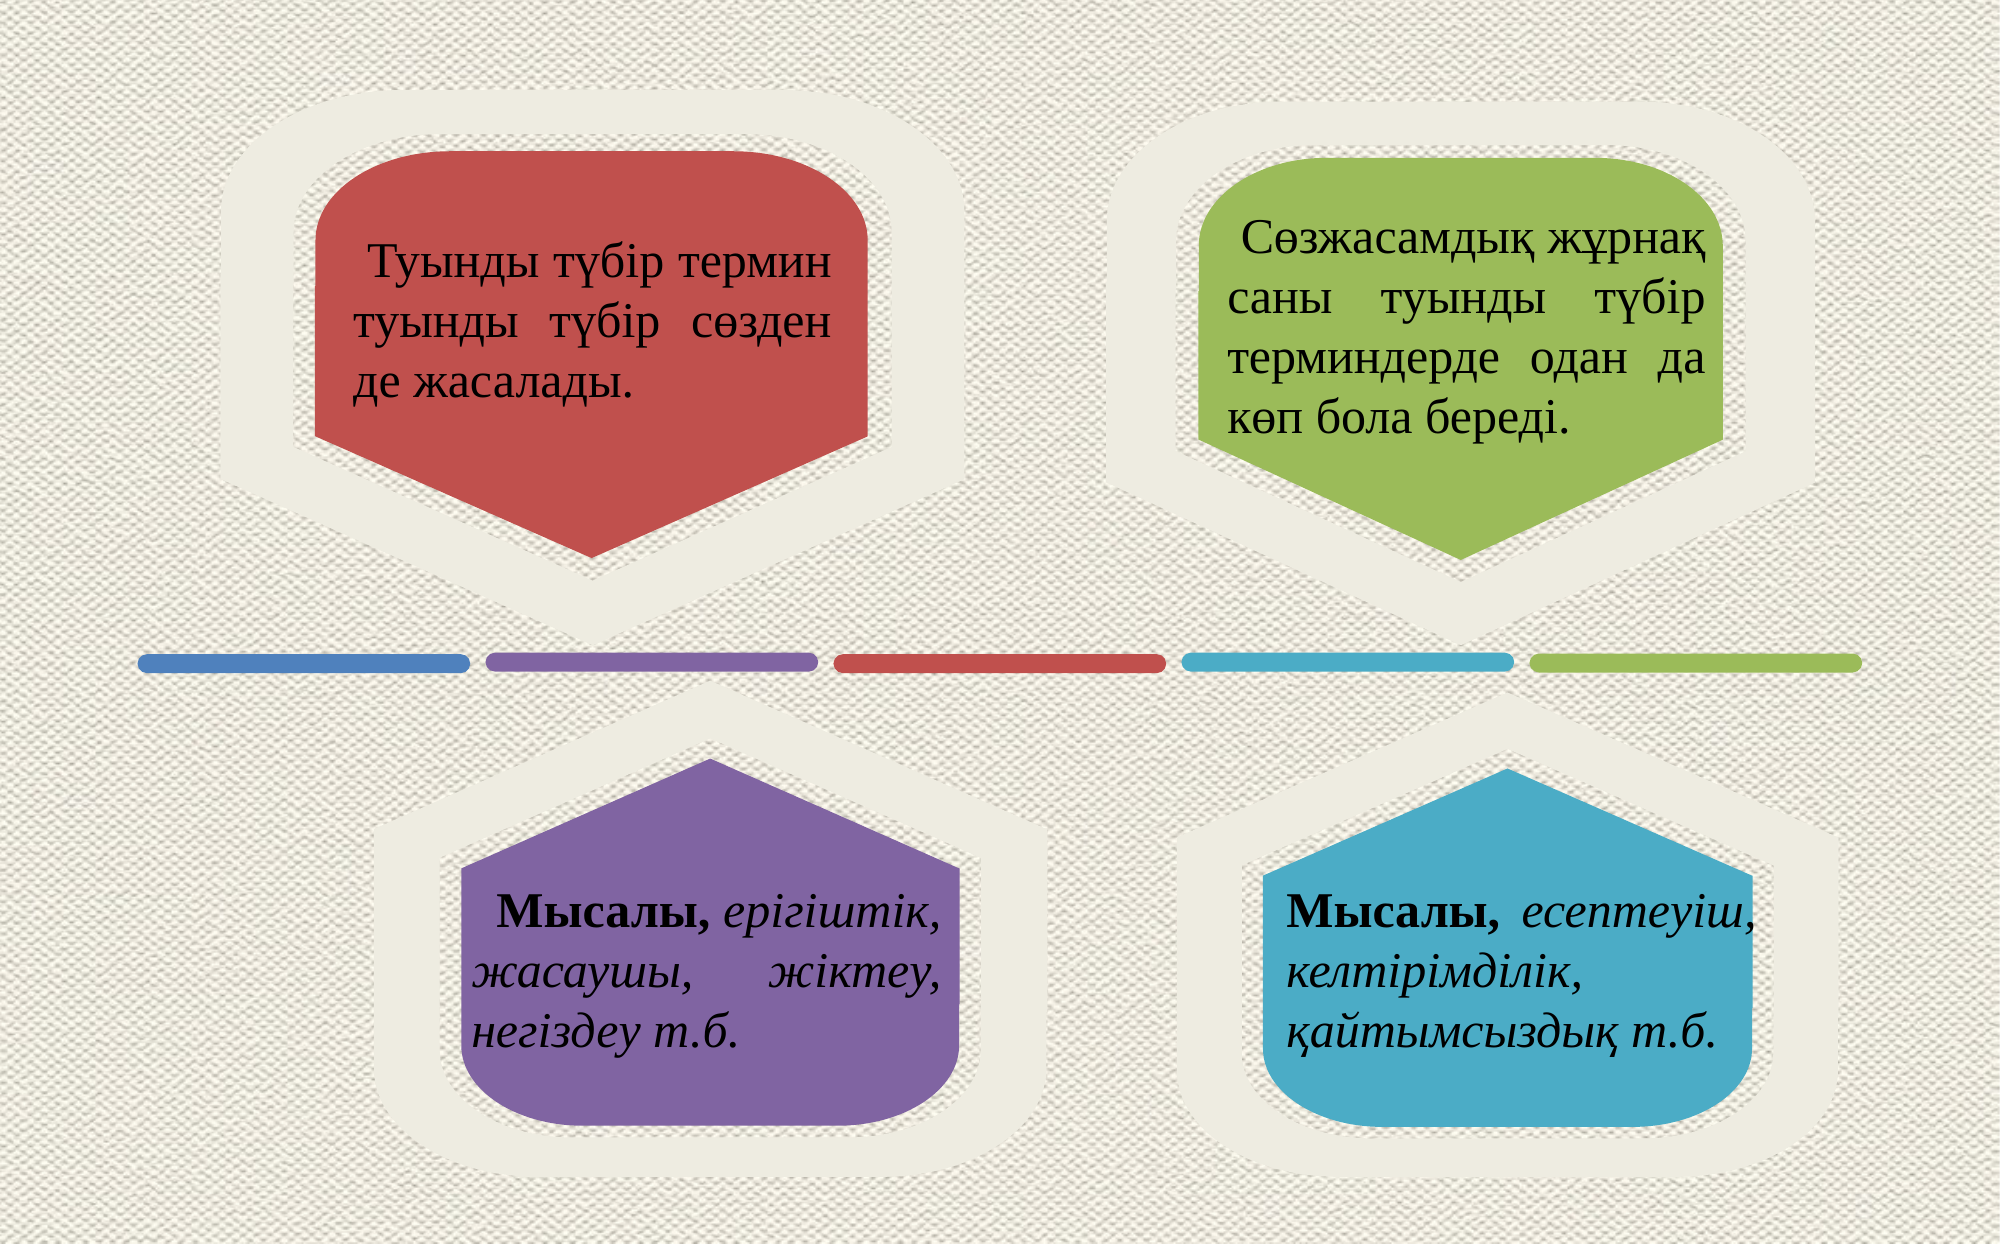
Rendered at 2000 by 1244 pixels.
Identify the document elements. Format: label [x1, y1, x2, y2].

text_box [220, 89, 965, 646]
text_box [373, 680, 1048, 1178]
picture [0, 0, 2000, 1244]
text_box [1105, 101, 1816, 646]
text_box [1176, 692, 1839, 1178]
